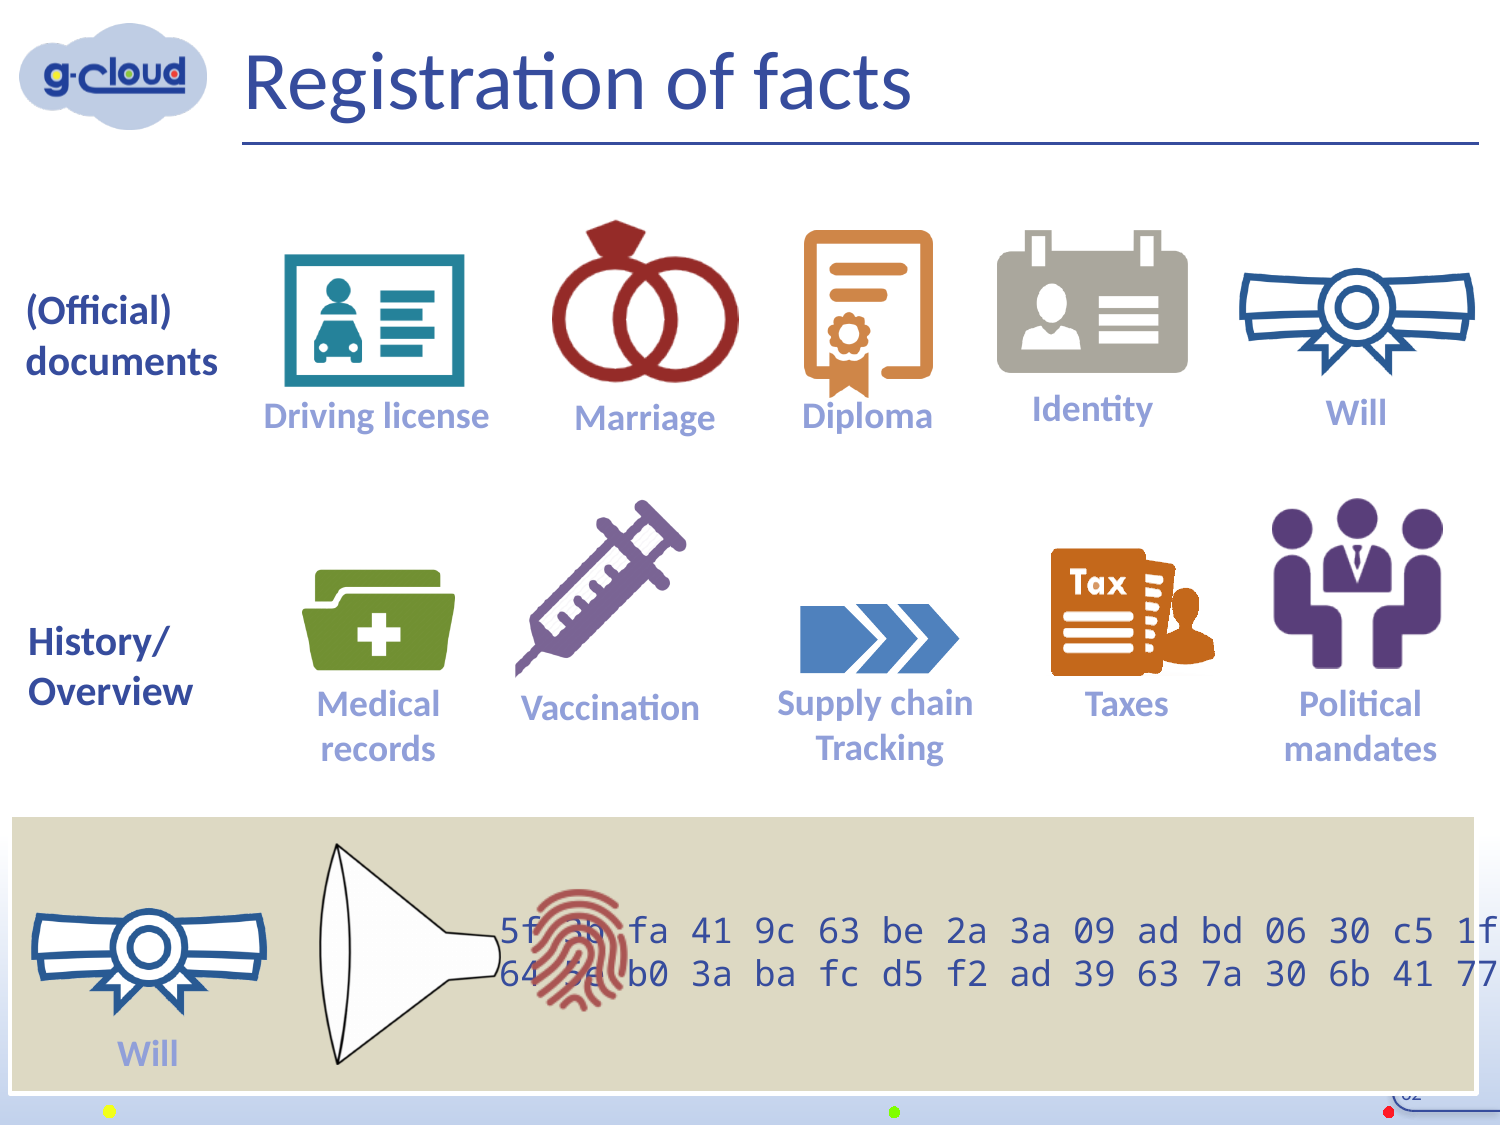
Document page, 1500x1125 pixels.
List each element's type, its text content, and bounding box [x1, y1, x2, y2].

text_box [24, 896, 272, 1082]
slide_number 62 [1372, 1072, 1452, 1108]
text_box (Official) documents [10, 275, 234, 391]
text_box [784, 230, 952, 445]
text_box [552, 208, 739, 447]
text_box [247, 252, 507, 445]
text_box History/ Overview [13, 606, 219, 721]
text_box 5f 3b fa 41 9c 63 be 2a 3a 09 ad bd 06 30 c5 1f 64 5e b0 3a ba fc d5 f2 ad 39 63 7a 30 6b 41 77 [679, 900, 1500, 1001]
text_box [760, 603, 999, 777]
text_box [997, 230, 1188, 438]
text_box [300, 543, 457, 779]
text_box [1233, 256, 1480, 442]
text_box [504, 496, 717, 737]
text_box [8, 813, 1479, 1096]
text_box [1267, 498, 1454, 778]
title Registration of facts [243, 22, 1480, 131]
picture [299, 844, 674, 1065]
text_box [1043, 544, 1224, 733]
picture [19, 23, 207, 130]
